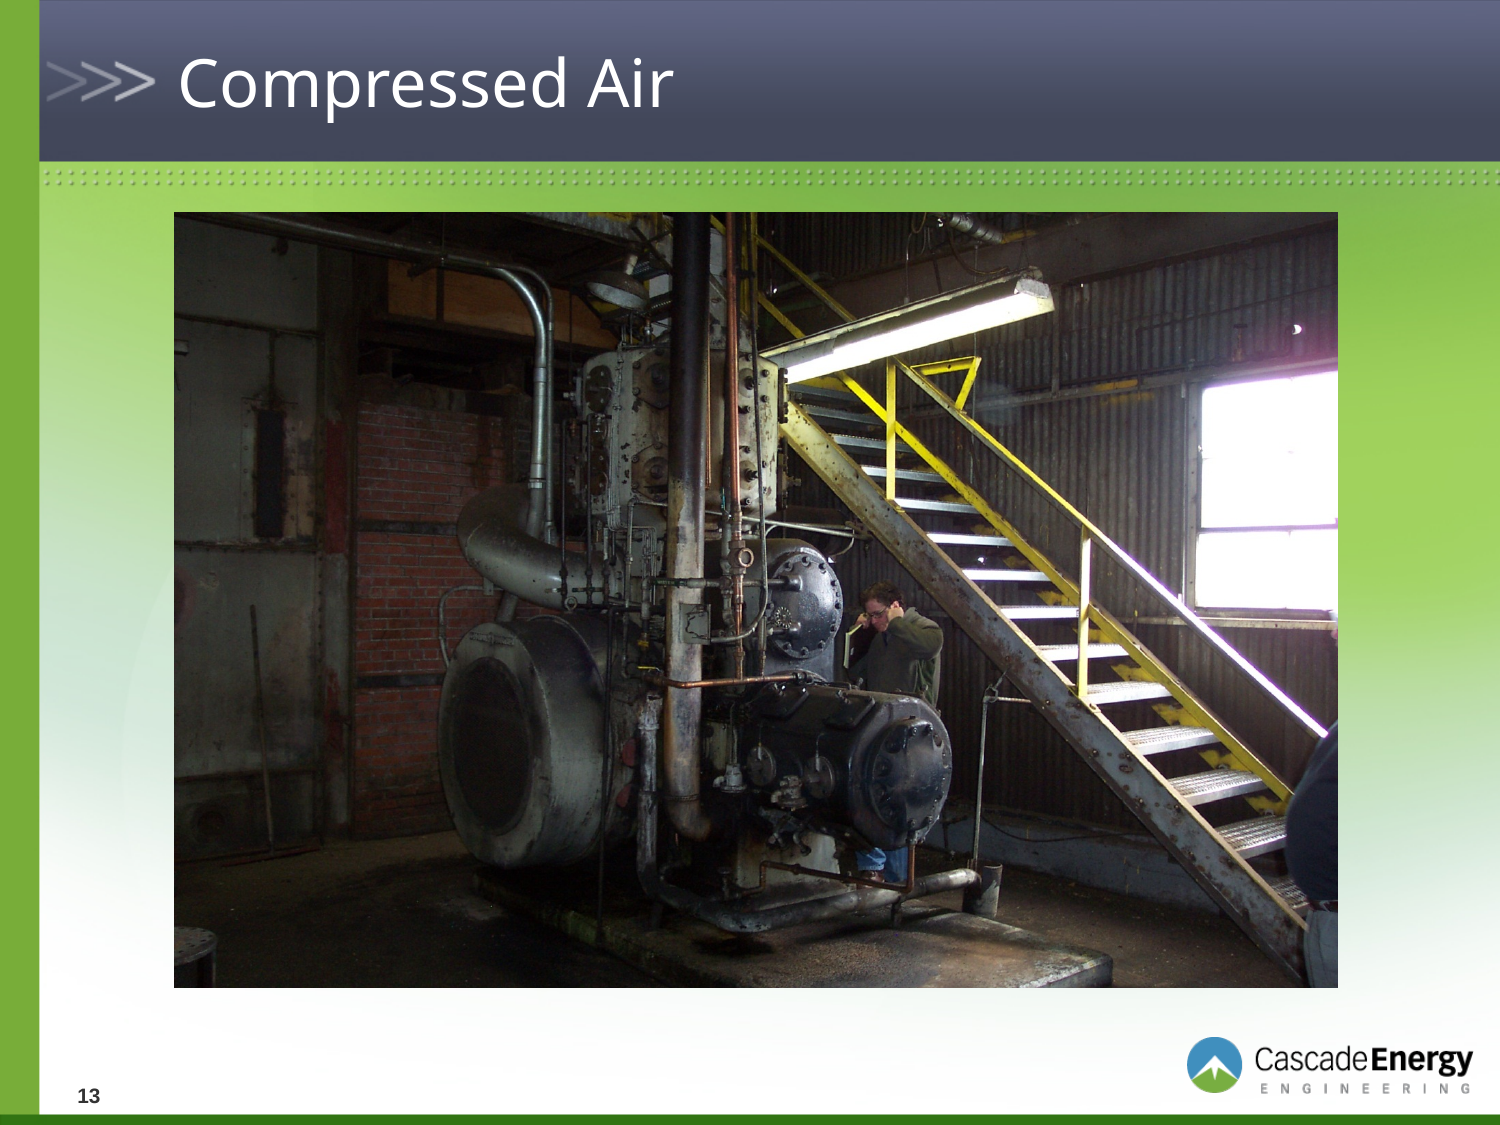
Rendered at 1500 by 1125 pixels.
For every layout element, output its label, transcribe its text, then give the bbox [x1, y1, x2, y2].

picture [0, 0, 1500, 1125]
title Compressed Air [162, 24, 1450, 138]
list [174, 212, 1338, 988]
slide_number 13 [62, 1075, 175, 1125]
